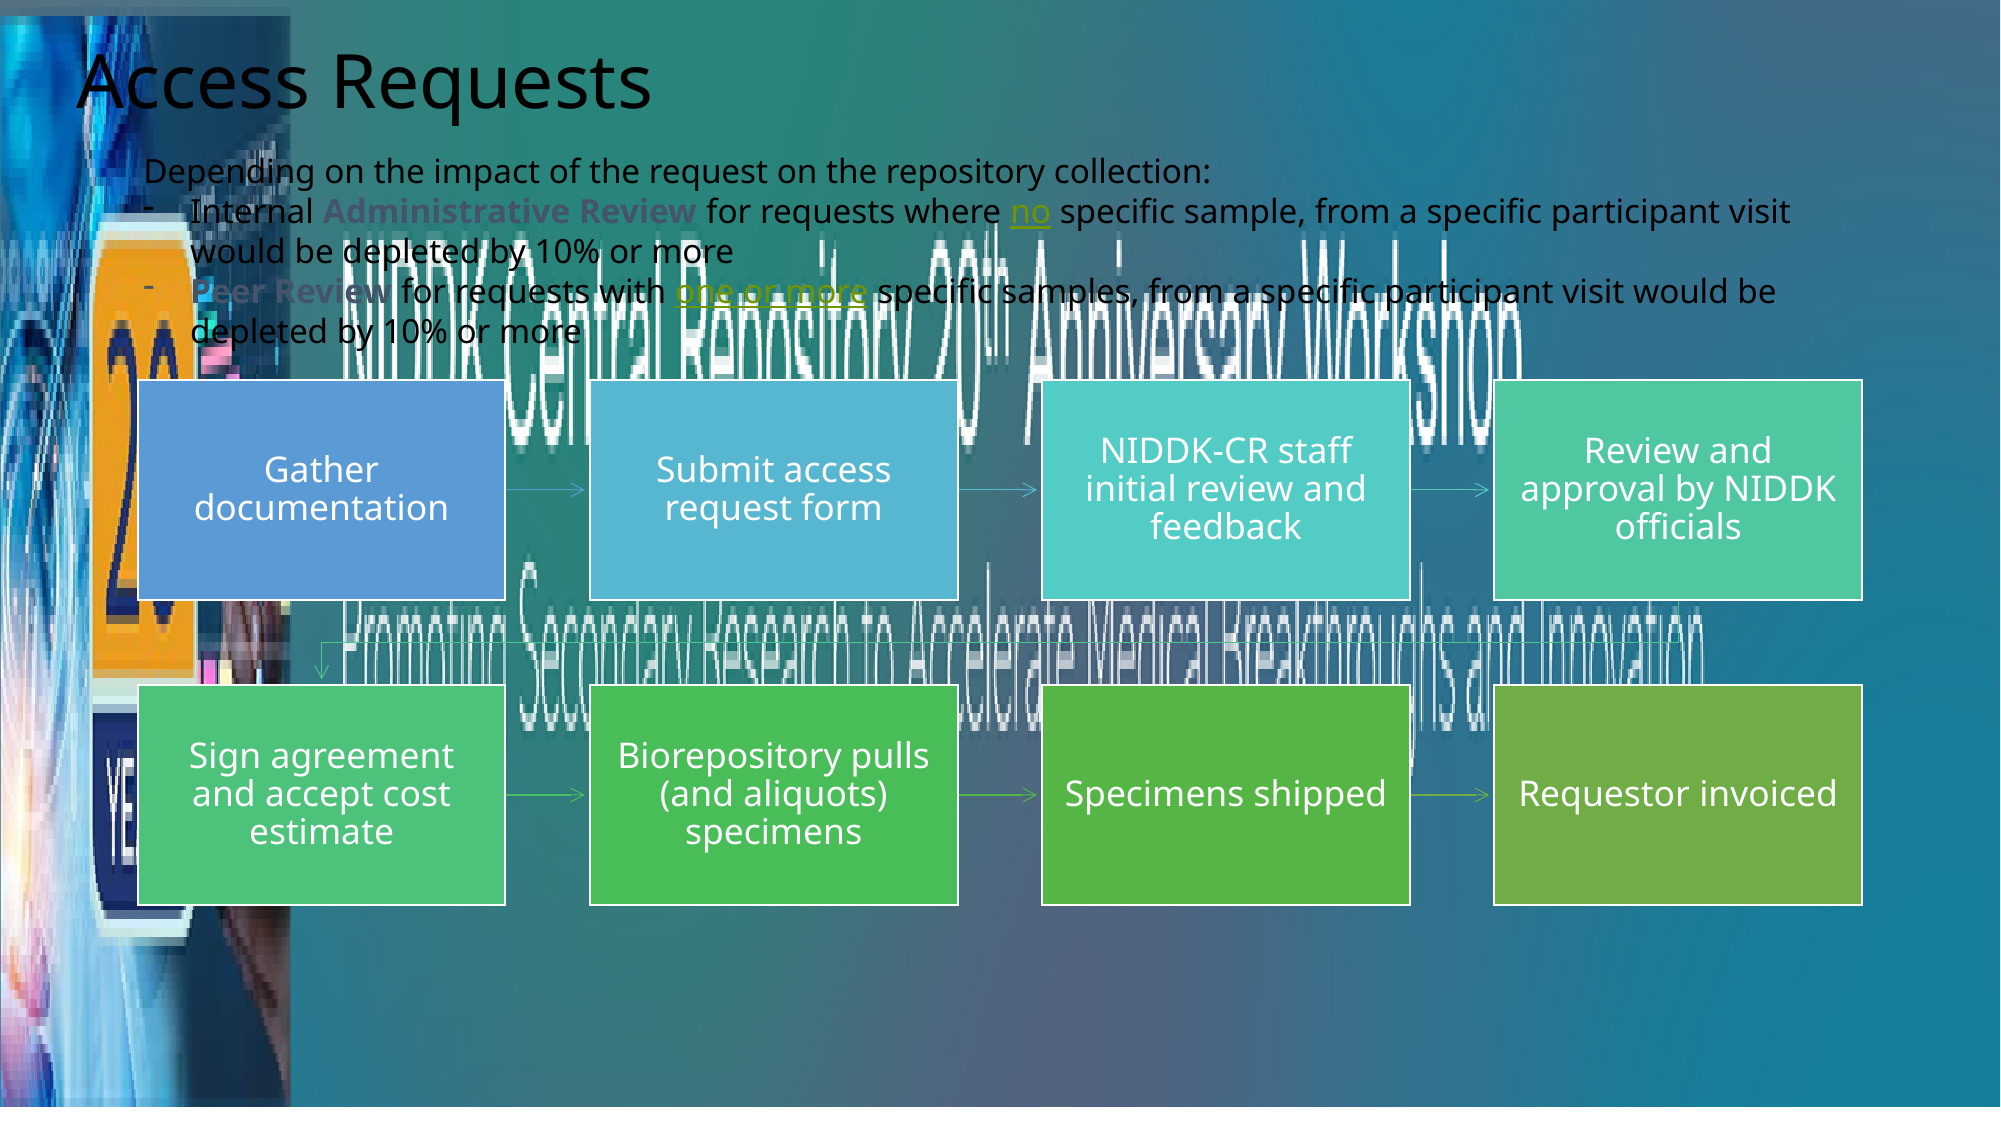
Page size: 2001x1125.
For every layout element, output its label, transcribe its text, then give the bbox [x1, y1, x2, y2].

text_box Depending on the impact of the request on the repository collection: Internal Administrative Review for requests where no specific sample, from a specific participant visit would be depleted by 10% or more Peer Review for requests with one or more specific samples, from a specific participant visit would be depleted by 10% or more [128, 142, 1818, 358]
picture [0, 0, 2001, 1125]
picture [13, 178, 24, 194]
title Access Requests [61, 27, 1849, 142]
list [137, 333, 1863, 952]
picture [0, 89, 6, 176]
